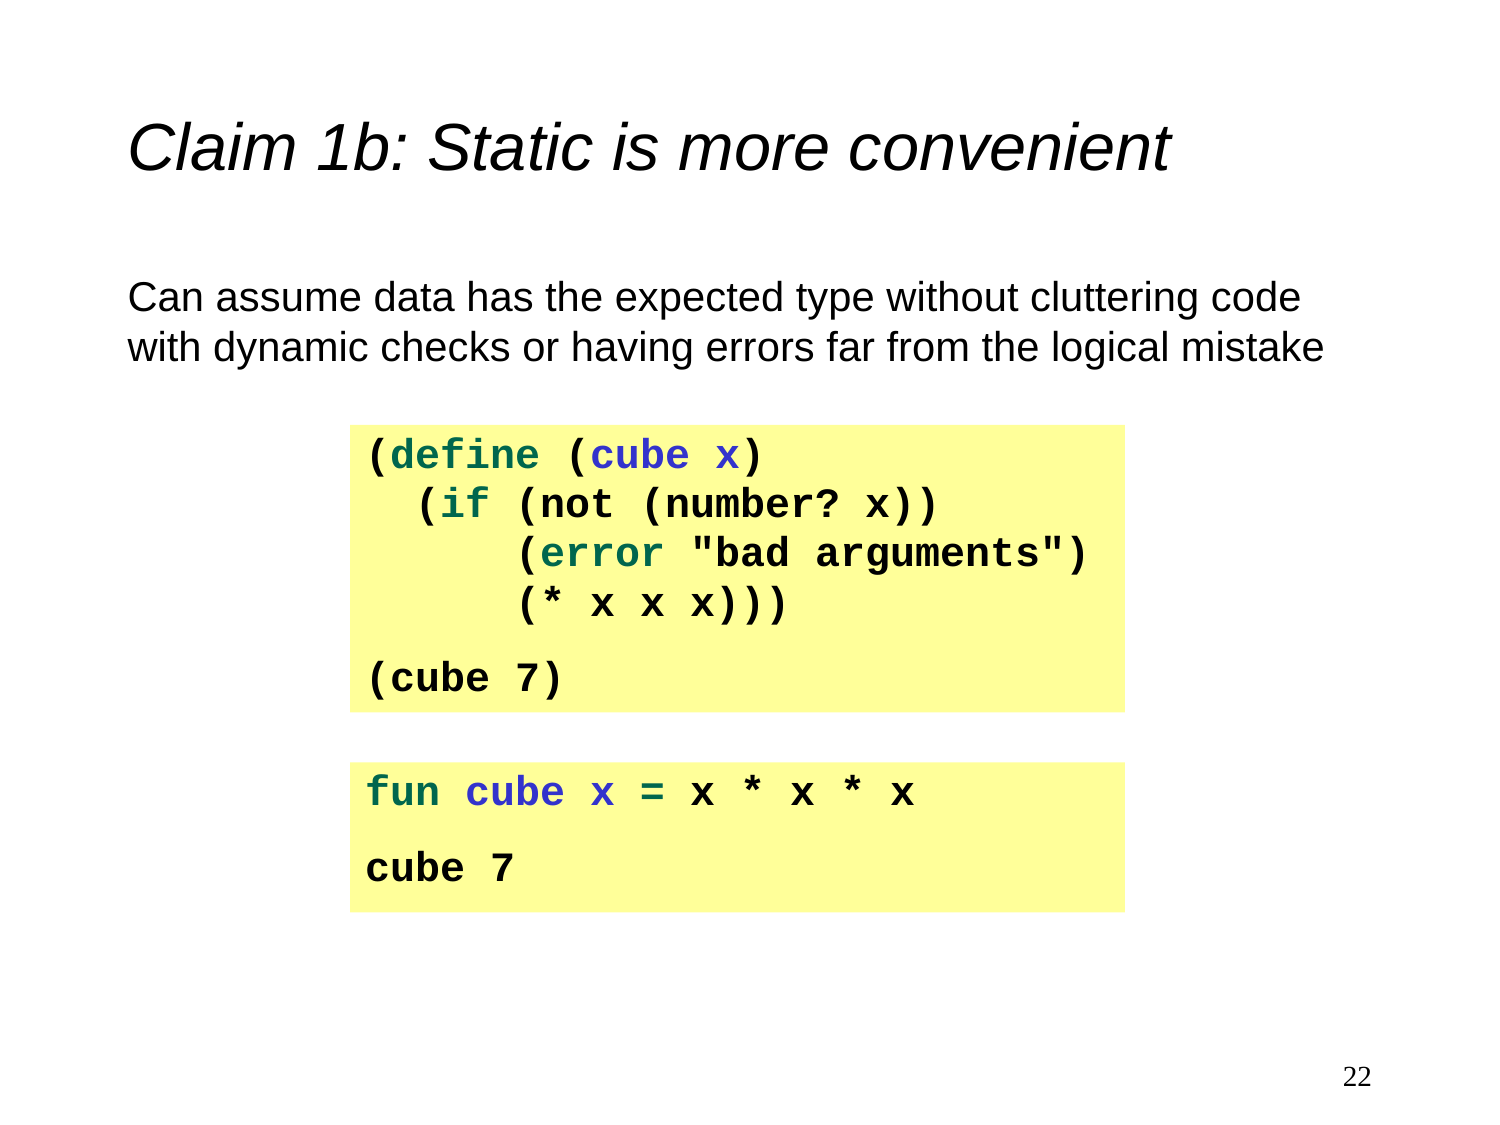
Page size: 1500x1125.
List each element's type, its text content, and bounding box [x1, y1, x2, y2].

text_box fun cube x = x * x * x cube 7 [350, 762, 1125, 913]
text_box (define (cube x) (if (not (number? x)) (error "bad arguments") (* x x x))) (cube 7) [350, 424, 1125, 713]
slide_number 22 [1074, 1049, 1388, 1125]
list Can assume data has the expected type without cluttering code with dynamic checks or having errors far from the logical mistake [112, 262, 1388, 1001]
title Claim 1b: Static is more convenient [112, 49, 1388, 238]
